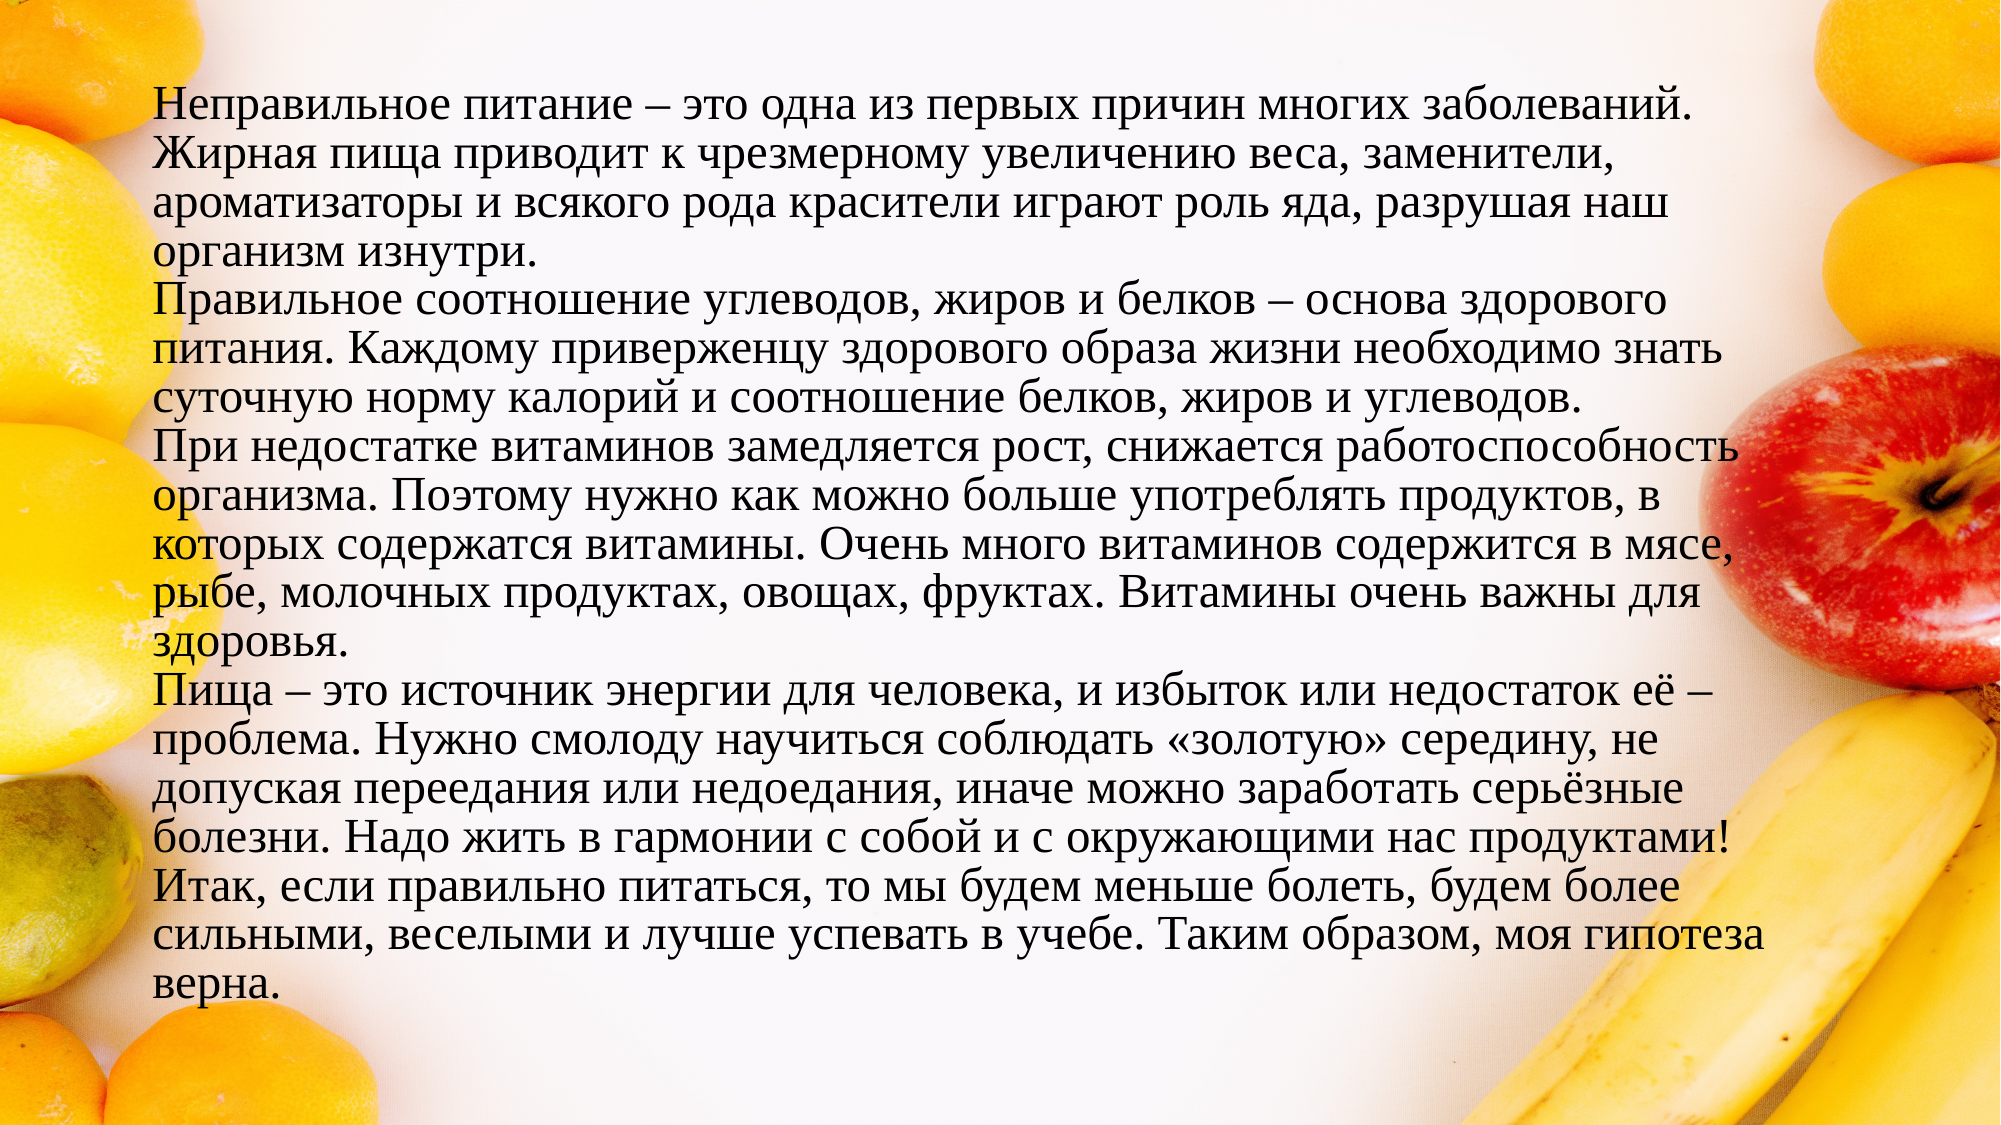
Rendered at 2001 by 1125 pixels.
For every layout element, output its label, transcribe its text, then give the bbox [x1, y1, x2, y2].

title Неправильное питание – это одна из первых причин многих заболеваний. Жирная пища приводит к чрезмерному увеличению веса, заменители, ароматизаторы и всякого рода красители играют роль яда, разрушая наш организм изнутри. Правильное соотношение углеводов, жиров и белков – основа здорового питания. Каждому приверженцу здорового образа жизни необходимо знать суточную норму калорий и соотношение белков, жиров и углеводов. При недостатке витаминов замедляется рост, снижается работоспособность организма. Поэтому нужно как можно больше употреблять продуктов, в которых содержатся витамины. Очень много витаминов содержится в мясе, рыбе, молочных продуктах, овощах, фруктах. Витамины очень важны для здоровья. Пища – это источник энергии для человека, и избыток или недостаток её – проблема. Нужно смолоду научиться соблюдать «золотую» середину, не допуская переедания или недоедания, иначе можно заработать серьёзные болезни. Надо жить в гармонии с собой и с окружающими нас продуктами! Итак, если правильно питаться, то мы будем меньше болеть, будем более сильными, веселыми и лучше успевать в учебе. Таким образом, моя гипотеза верна. [137, 23, 1863, 1125]
picture [0, 0, 2001, 1125]
